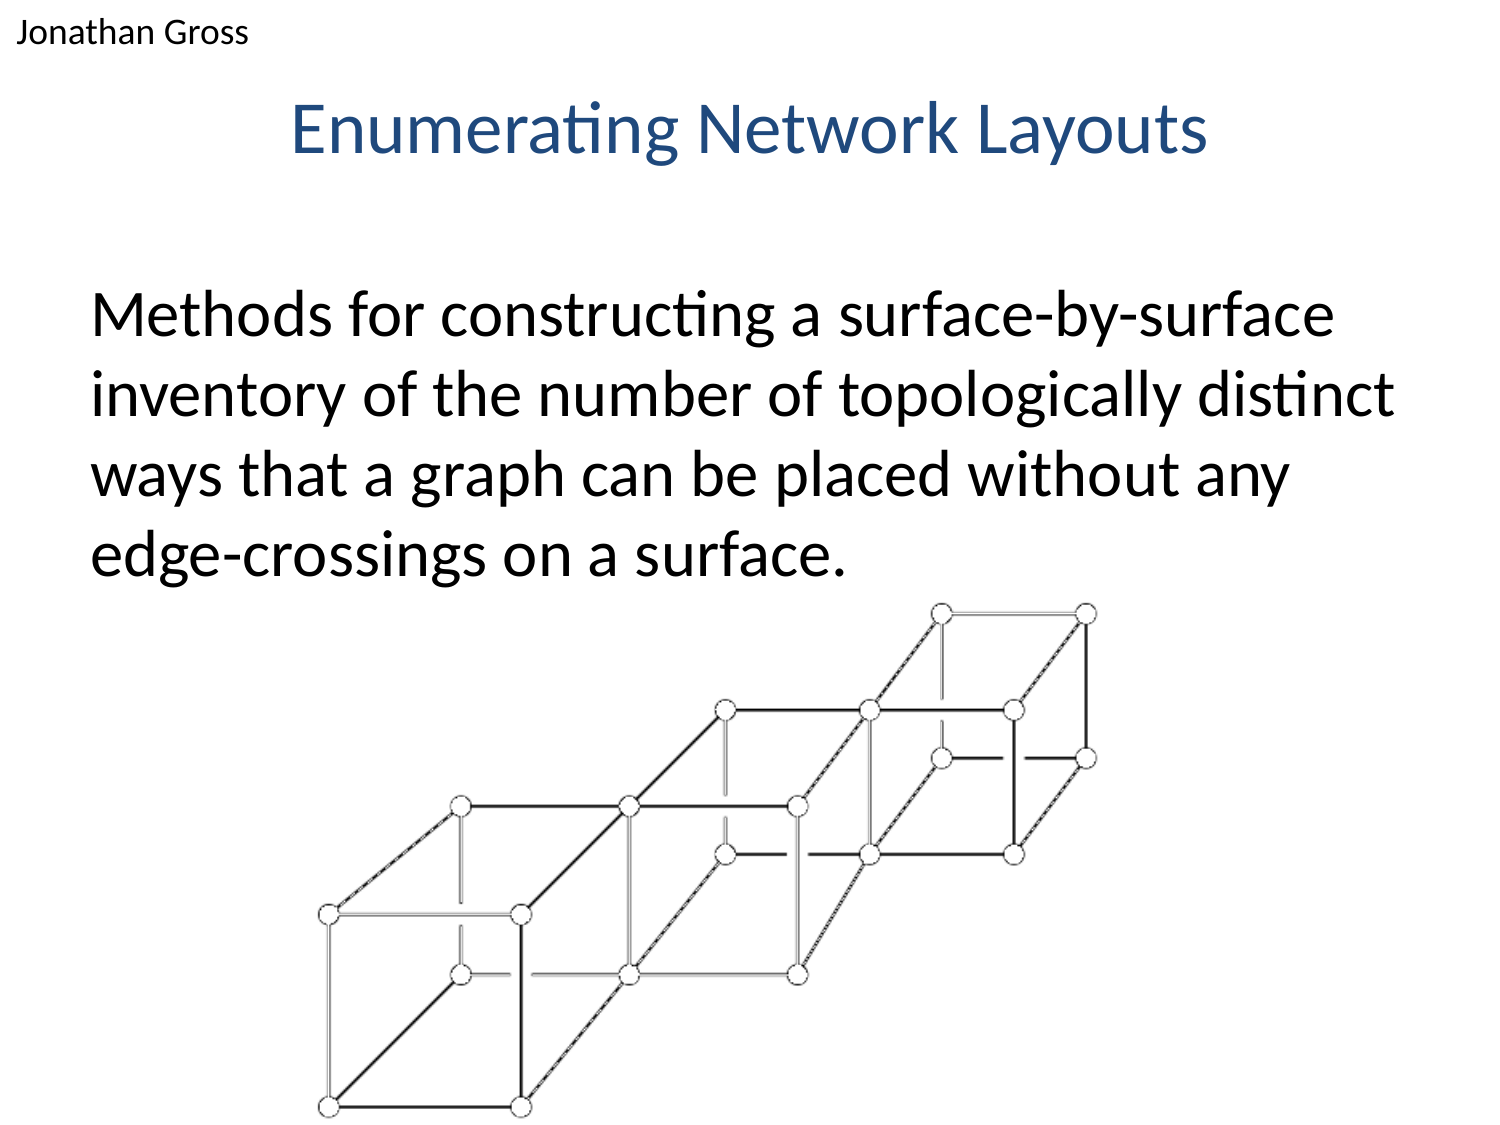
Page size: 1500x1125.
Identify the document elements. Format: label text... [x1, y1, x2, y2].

text_box Jonathan Gross [1, 0, 265, 60]
picture [312, 597, 1104, 1125]
list Methods for constructing a surface-by-surface inventory of the number of topologically distinct ways that a graph can be placed without any edge-crossings on a surface. [75, 262, 1425, 598]
title Enumerating Network Layouts [75, 60, 1425, 188]
